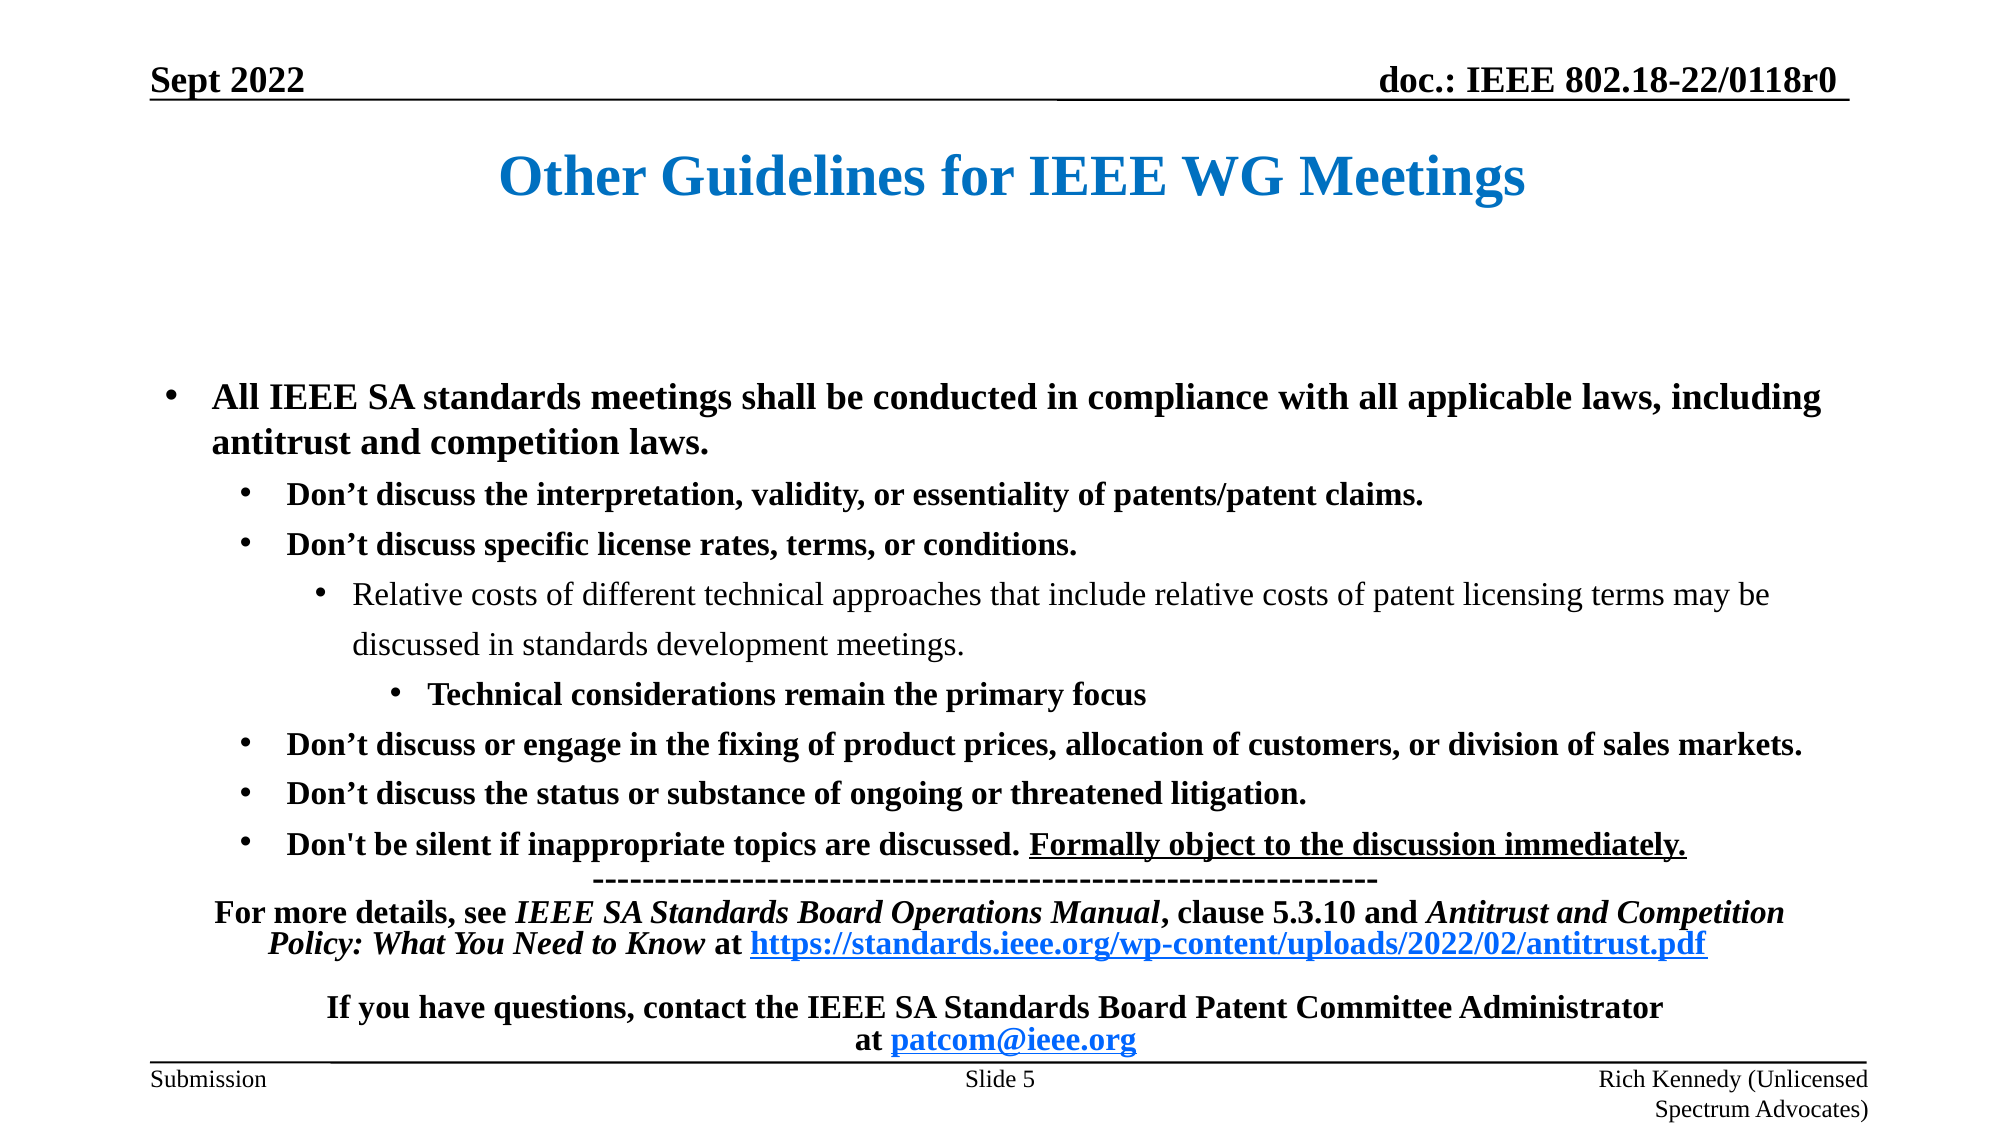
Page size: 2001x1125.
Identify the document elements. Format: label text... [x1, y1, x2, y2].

title Other Guidelines for IEEE WG Meetings [162, 99, 1863, 246]
footer Rich Kennedy (Unlicensed Spectrum Advocates) [1546, 1061, 1869, 1093]
text_box All IEEE SA standards meetings shall be conducted in compliance with all applicable laws, including antitrust and competition laws. Don’t discuss the interpretation, validity, or essentiality of patents/patent claims. Don’t discuss specific license rates, terms, or conditions. Relative costs of different technical approaches that include relative costs of patent licensing terms may be discussed in standards development meetings. Technical considerations remain the primary focus Don’t discuss or engage in the fixing of product prices, allocation of customers, or division of sales markets. Don’t discuss the status or substance of ongoing or threatened litigation. Don't be silent if inappropriate topics are discussed. Formally object to the discussion immediately. --------------------------------------------------------------- For more details, see IEEE SA Standards Board Operations Manual, clause 5.3.10 and Antitrust and Competition Policy: What You Need to Know at https://standards.ieee.org/wp-content/uploads/2022/02/antitrust.pdf If you have questions, contact the IEEE SA Standards Board Patent Committee Administrator at patcom@ieee.org [150, 274, 1851, 1040]
slide_number Slide 5 [925, 1061, 1075, 1122]
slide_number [149, 54, 513, 100]
